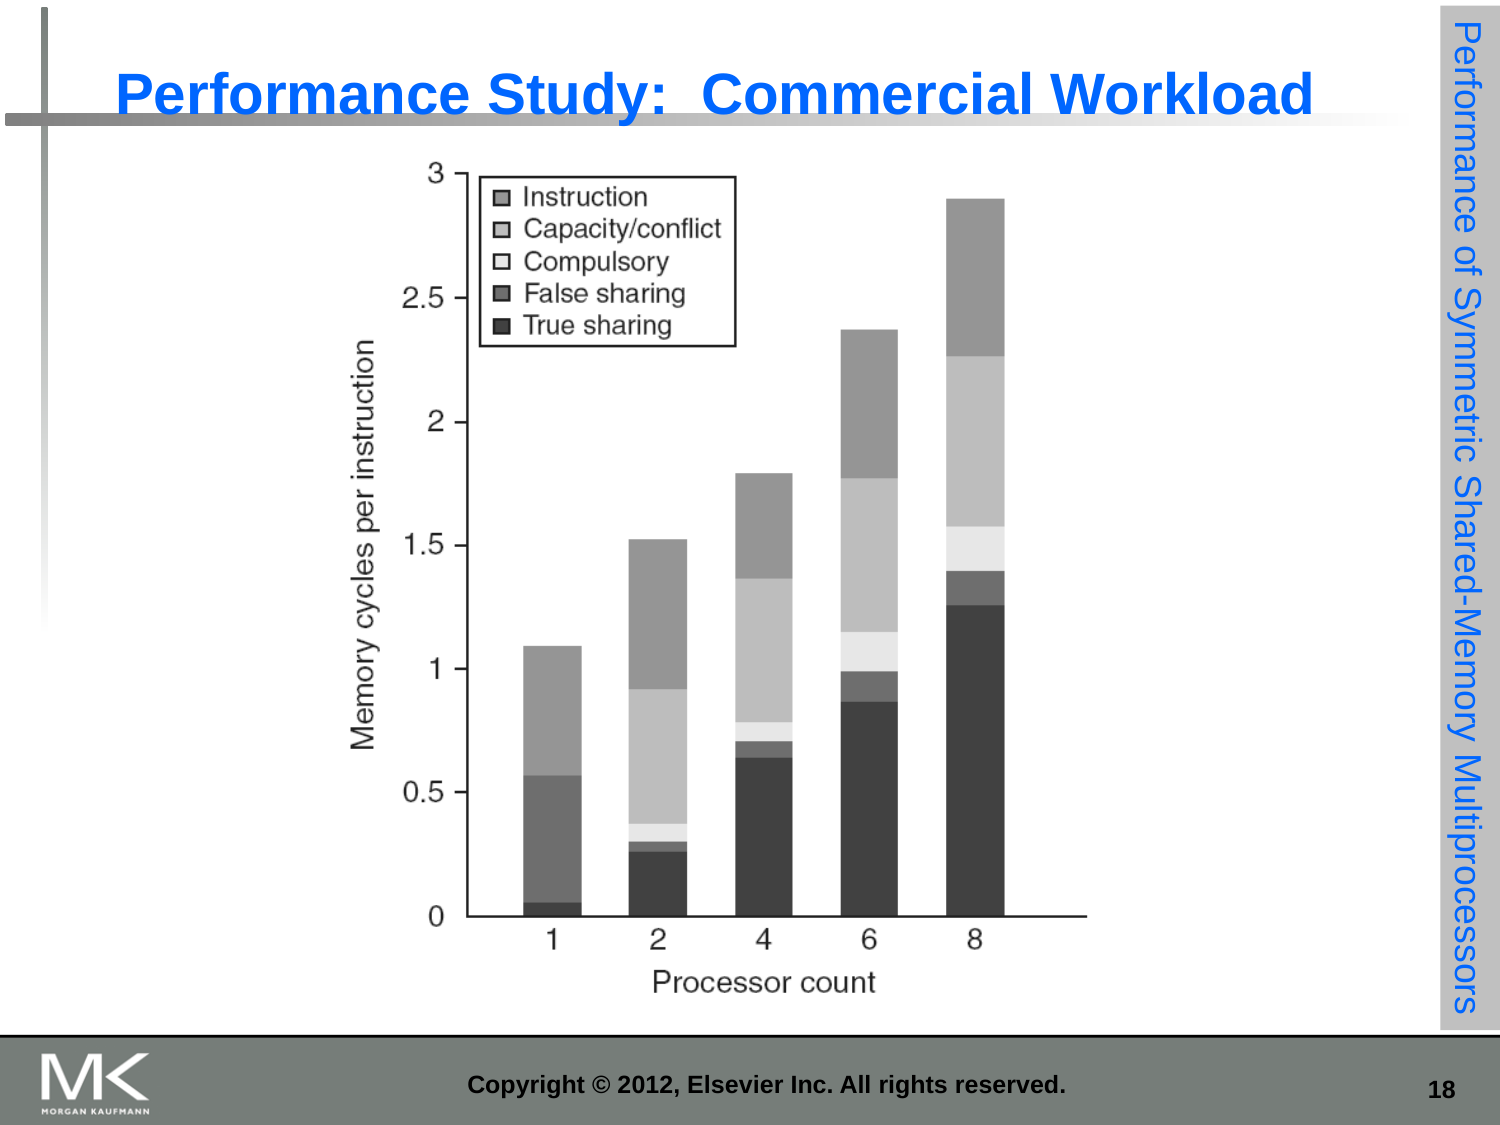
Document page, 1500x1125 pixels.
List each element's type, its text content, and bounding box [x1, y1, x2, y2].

footer Copyright © 2012, Elsevier Inc. All rights reserved. [170, 1046, 1365, 1106]
text_box Performance of Symmetric Shared-Memory Multiprocessors [1440, 5, 1500, 1031]
picture [29, 1046, 160, 1123]
title Performance Study: Commercial Workload [100, 48, 1440, 135]
picture [290, 148, 1152, 1013]
